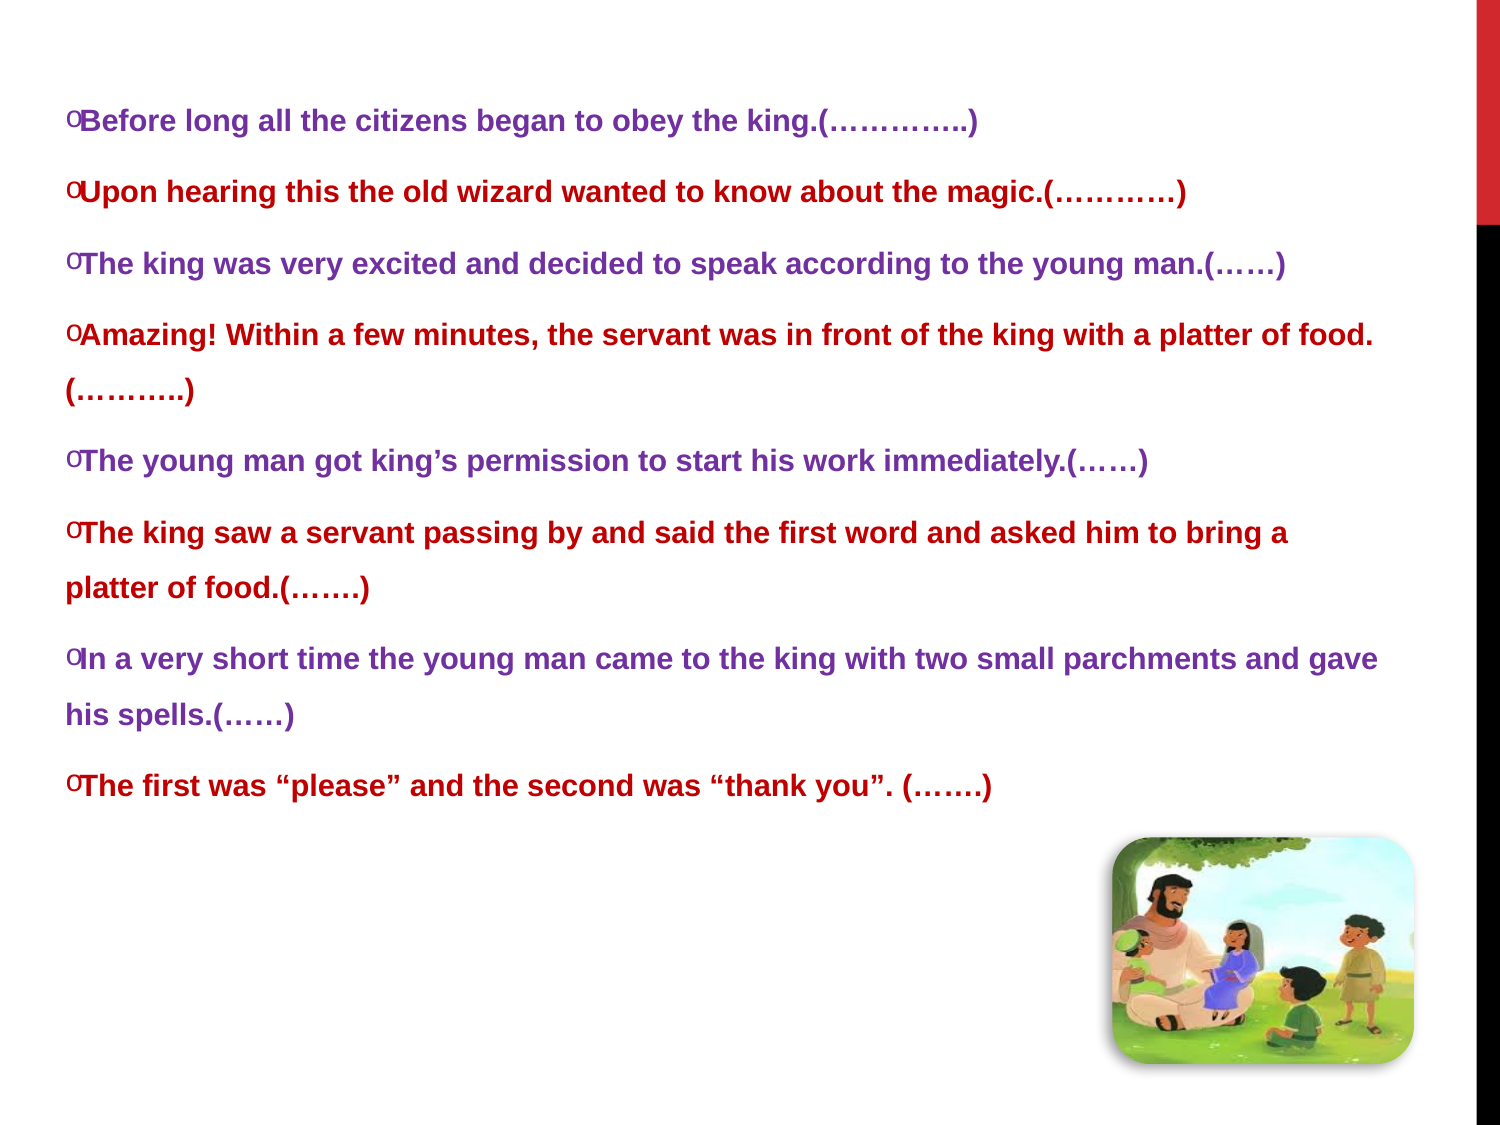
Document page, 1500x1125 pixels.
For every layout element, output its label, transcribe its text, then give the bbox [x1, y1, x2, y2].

picture [1111, 836, 1415, 1065]
list Before long all the citizens began to obey the king.(…………..) Upon hearing this the old wizard wanted to know about the magic.(…………) The king was very excited and decided to speak according to the young man.(……) Amazing! Within a few minutes, the servant was in front of the king with a platter of food.(………..) The young man got king’s permission to start his work immediately.(……) The king saw a servant passing by and said the first word and asked him to bring a platter of food.(…….) In a very short time the young man came to the king with two small parchments and gave his spells.(……) The first was “please” and the second was “thank you”. (…….) [50, 75, 1400, 818]
